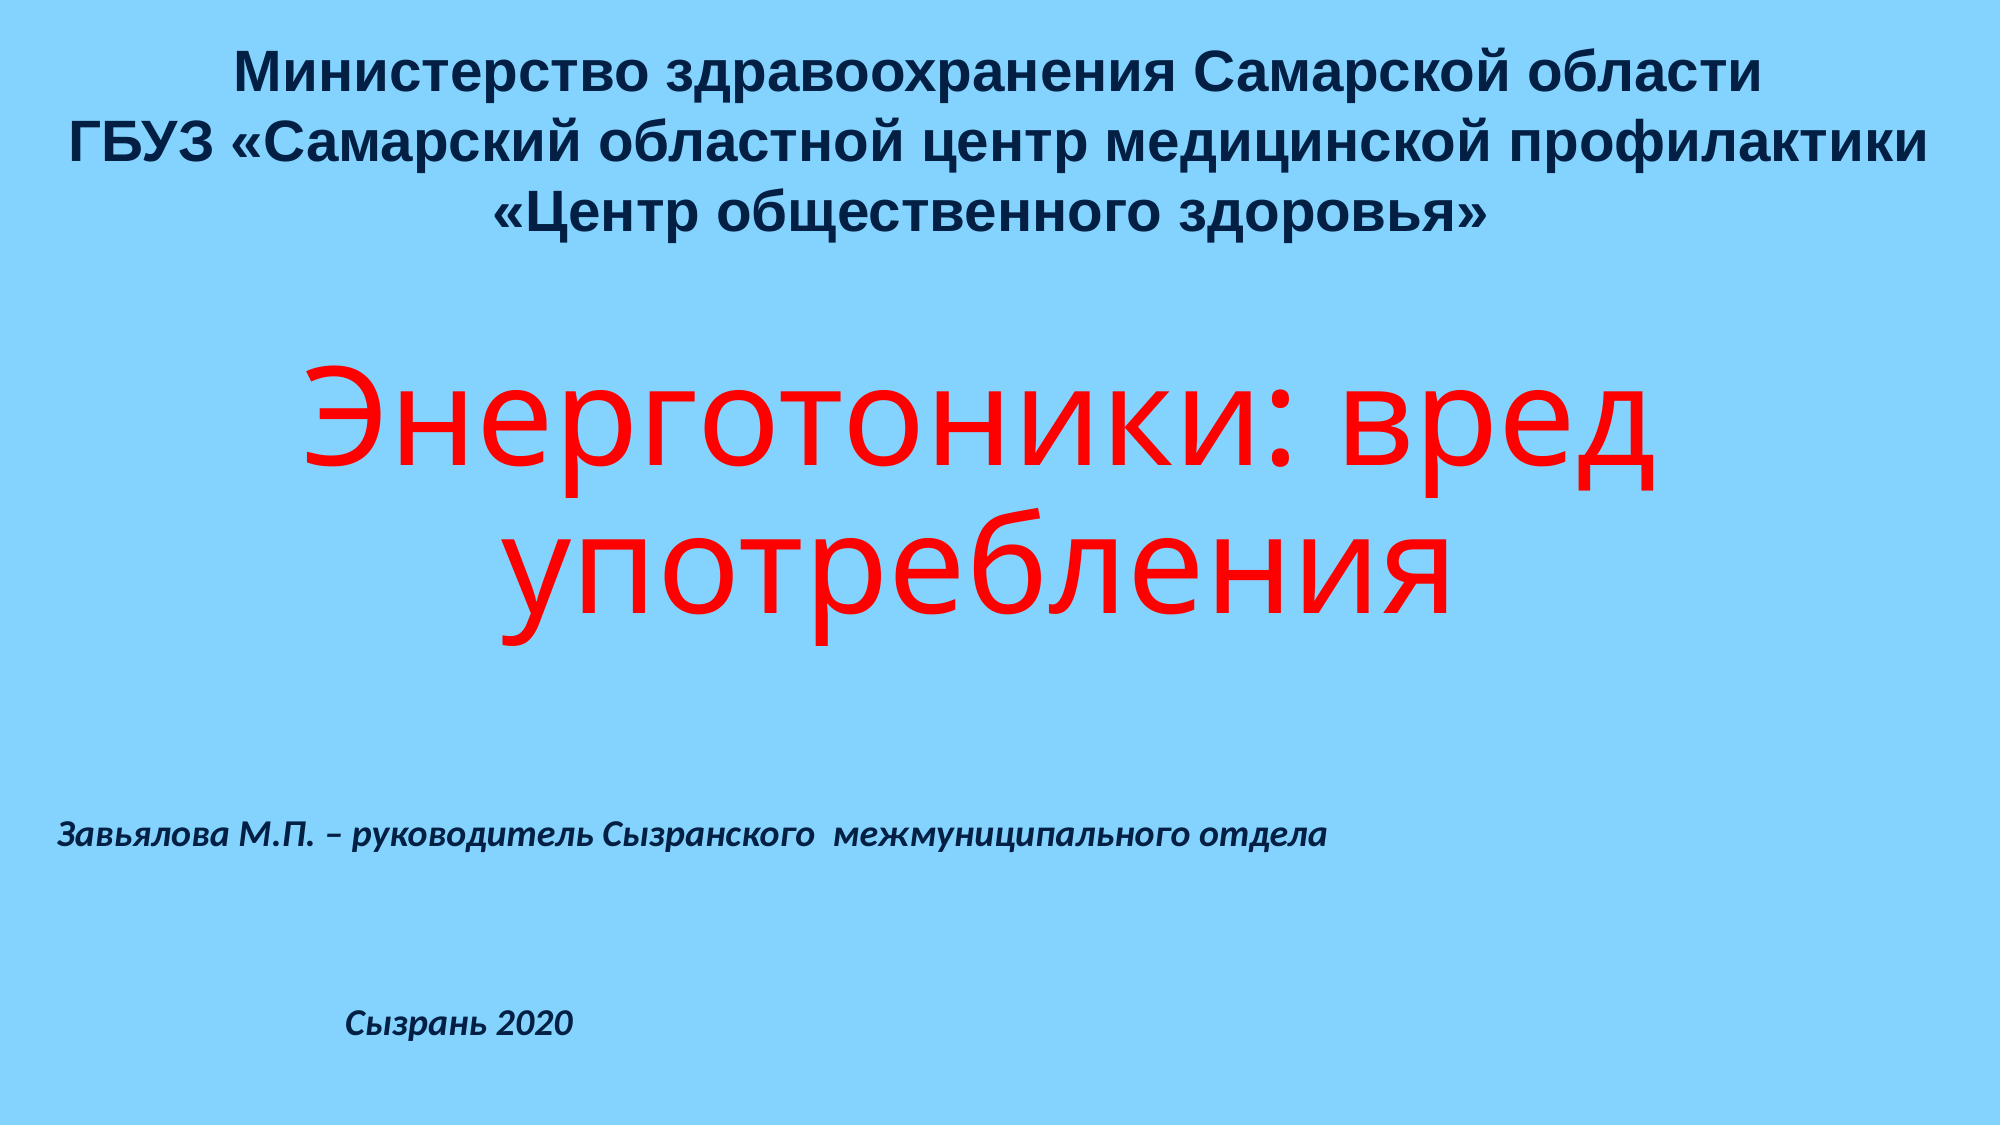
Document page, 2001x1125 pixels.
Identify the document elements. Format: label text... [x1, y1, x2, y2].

text_box Министерство здравоохранения Самарской области ГБУЗ «Самарский областной центр медицинской профилактики «Центр общественного здоровья» [24, 25, 1975, 251]
title Энерготоники: вред употребления [24, 360, 1936, 651]
list Завьялова М.П. – руководитель Сызранского межмуниципального отдела Сызрань 2020 [40, 780, 1975, 1125]
